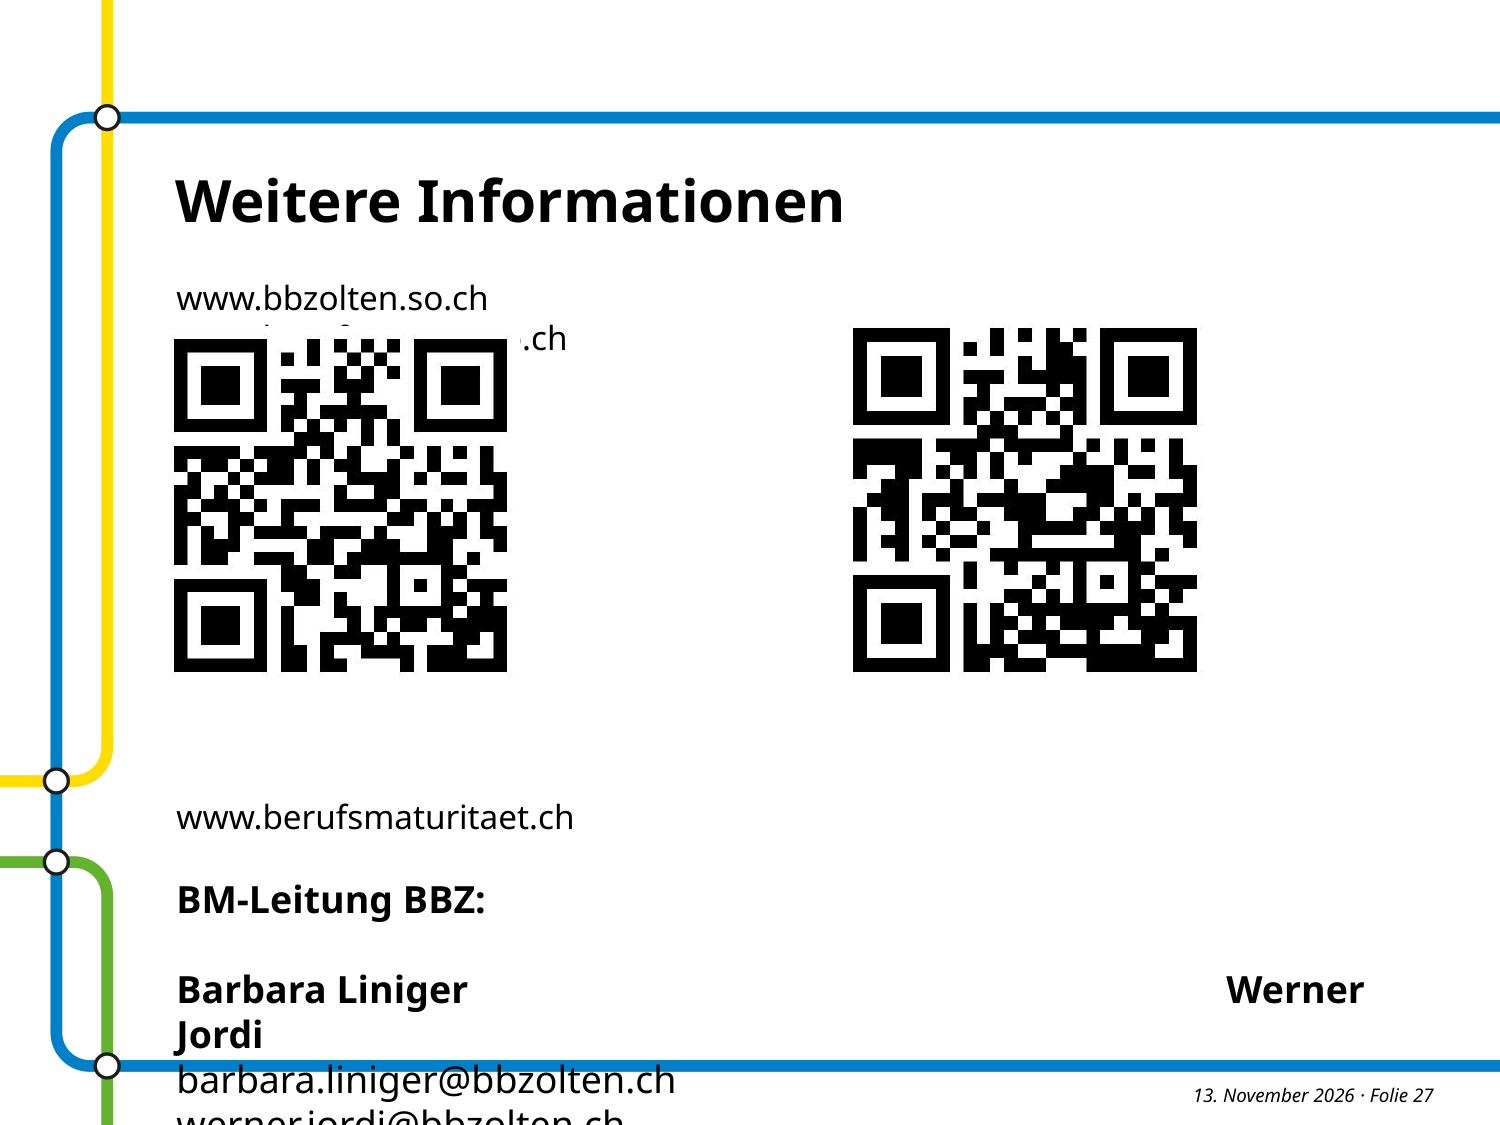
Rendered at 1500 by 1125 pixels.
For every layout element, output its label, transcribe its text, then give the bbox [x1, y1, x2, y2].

picture [839, 315, 1210, 686]
list Weitere Informationen [175, 164, 1474, 1039]
picture [0, 0, 1500, 1125]
text_box www.bbzolten.so.ch www.berufsmatura.so.ch www.berufsmaturitaet.ch BM-Leitung BBZ: Barbara Liniger Werner Jordi barbara.liniger@bbzolten.ch werner.jordi@bbzolten.ch Kaufmännische Berufsfachschule Gewerblich-Industrielle Berufsfachschule [161, 270, 1430, 1125]
